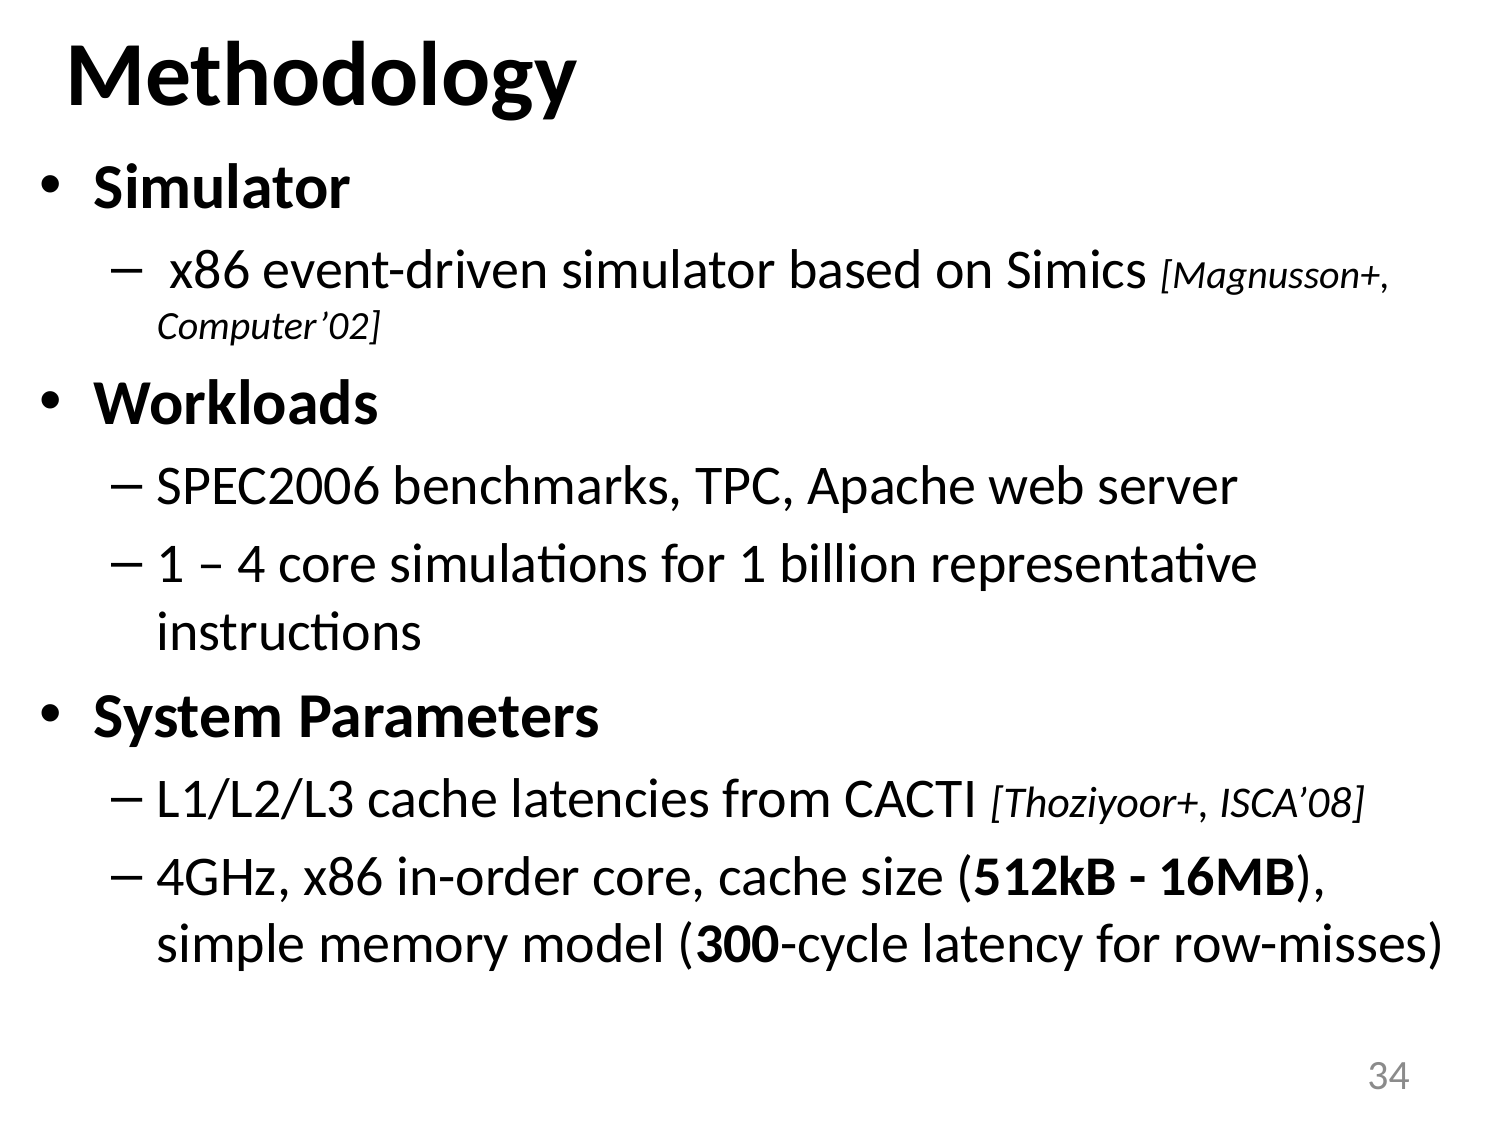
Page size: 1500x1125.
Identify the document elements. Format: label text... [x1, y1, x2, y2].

title Methodology [50, 0, 1400, 137]
slide_number 34 [1074, 1042, 1425, 1103]
list Simulator x86 event-driven simulator based on Simics [Magnusson+, Computer’02] Workloads SPEC2006 benchmarks, TPC, Apache web server 1 – 4 core simulations for 1 billion representative instructions System Parameters L1/L2/L3 cache latencies from CACTI [Thoziyoor+, ISCA’08] 4GHz, x86 in-order core, cache size (512kB - 16MB), simple memory model (300-cycle latency for row-misses) [24, 137, 1463, 1038]
